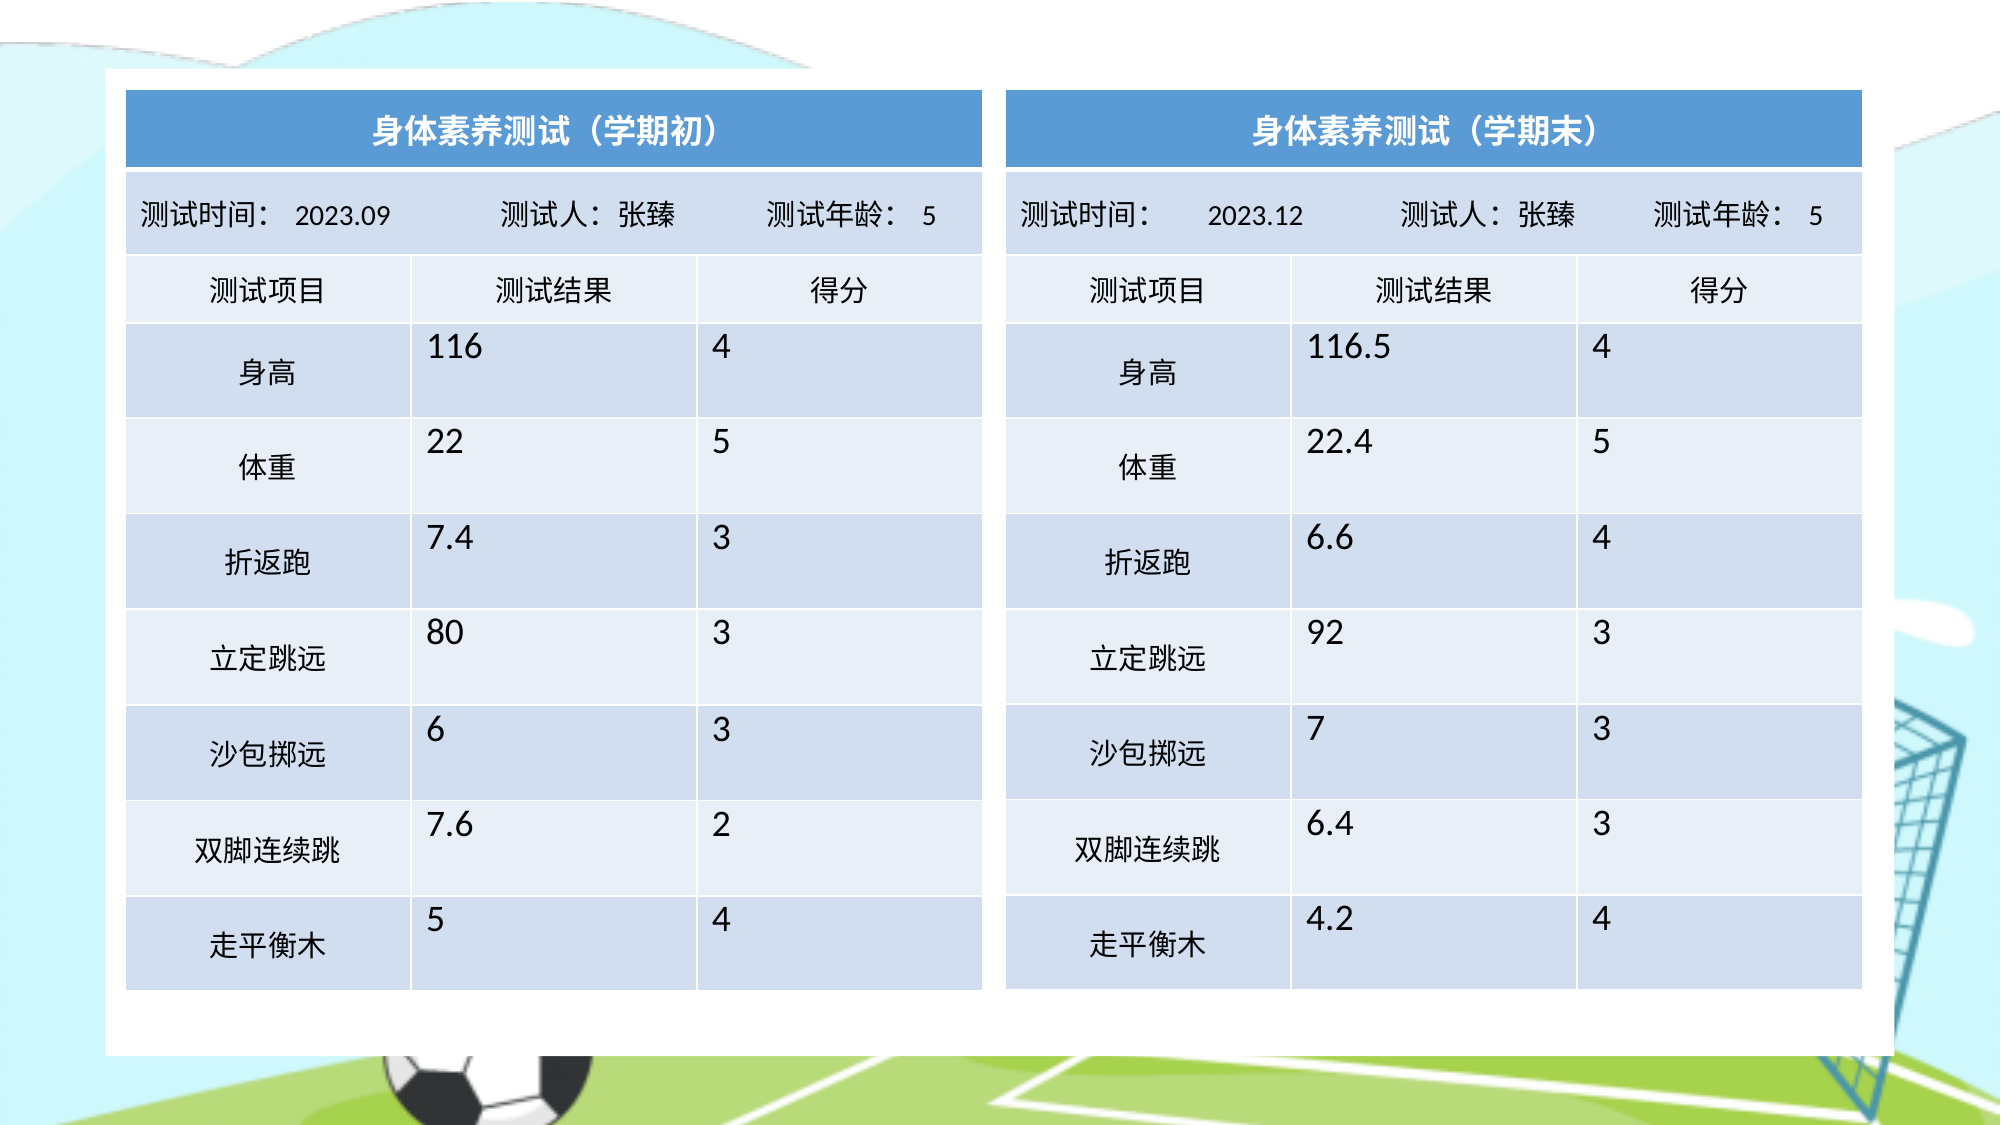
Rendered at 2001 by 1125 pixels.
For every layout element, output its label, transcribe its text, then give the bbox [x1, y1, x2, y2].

table_cell 测试项目 [1006, 256, 1290, 322]
table_cell 22.4 [1292, 419, 1576, 513]
table_cell 沙包掷远 [1006, 705, 1290, 799]
table_cell 折返跑 [1006, 514, 1290, 608]
table_cell 80 [412, 610, 696, 704]
table_cell 5 [1578, 419, 1862, 513]
table_cell 身高 [1006, 324, 1290, 417]
table_cell 6.4 [1292, 800, 1576, 894]
table_cell 7 [1292, 705, 1576, 799]
table_cell 测试结果 [412, 256, 696, 322]
table_cell 3 [698, 514, 982, 608]
table_cell 体重 [1006, 419, 1290, 513]
table_cell 走平衡木 [126, 897, 410, 990]
table_cell 沙包掷远 [126, 706, 410, 800]
table_cell 6 [412, 706, 696, 800]
table_cell 3 [1578, 610, 1862, 703]
table_cell 4 [1578, 324, 1862, 417]
table_cell 4 [1578, 514, 1862, 608]
table_cell 3 [698, 610, 982, 704]
table_cell 双脚连续跳 [1006, 800, 1290, 894]
table_cell 4 [698, 324, 982, 417]
table_cell 22 [412, 419, 696, 513]
table_cell 92 [1292, 610, 1576, 703]
table_cell 3 [1578, 705, 1862, 799]
table_cell 116 [412, 324, 696, 417]
table_cell 立定跳远 [126, 610, 410, 704]
table_cell 3 [1578, 800, 1862, 894]
table_header 身体素养测试（学期末） [1006, 90, 1862, 167]
table_cell 5 [698, 419, 982, 513]
table_cell 得分 [1578, 256, 1862, 322]
table_cell 测试结果 [1292, 256, 1576, 322]
table_cell 4.2 [1292, 896, 1576, 989]
table_cell 7.6 [412, 801, 696, 895]
table_cell 走平衡木 [1006, 896, 1290, 989]
table_cell 双脚连续跳 [126, 801, 410, 895]
table_cell 6.6 [1292, 514, 1576, 608]
table_cell 4 [698, 897, 982, 990]
table_cell 得分 [698, 256, 982, 322]
table_header 身体素养测试（学期初） [126, 90, 982, 167]
table_cell 测试项目 [126, 256, 410, 322]
table_cell 5 [412, 897, 696, 990]
table_cell 测试时间： 2023.12 测试人：张臻 测试年龄：5 [1006, 172, 1862, 254]
table_cell 折返跑 [126, 514, 410, 608]
table_cell 体重 [126, 419, 410, 513]
table_cell 3 [698, 706, 982, 800]
table_cell 测试时间：2023.09 测试人：张臻 测试年龄：5 [126, 172, 982, 254]
table_cell 2 [698, 801, 982, 895]
table_cell 4 [1578, 896, 1862, 989]
table_cell 7.4 [412, 514, 696, 608]
table_cell 身高 [126, 324, 410, 417]
table_cell 立定跳远 [1006, 610, 1290, 703]
picture [0, 2, 2000, 1125]
table_cell 116.5 [1292, 324, 1576, 417]
